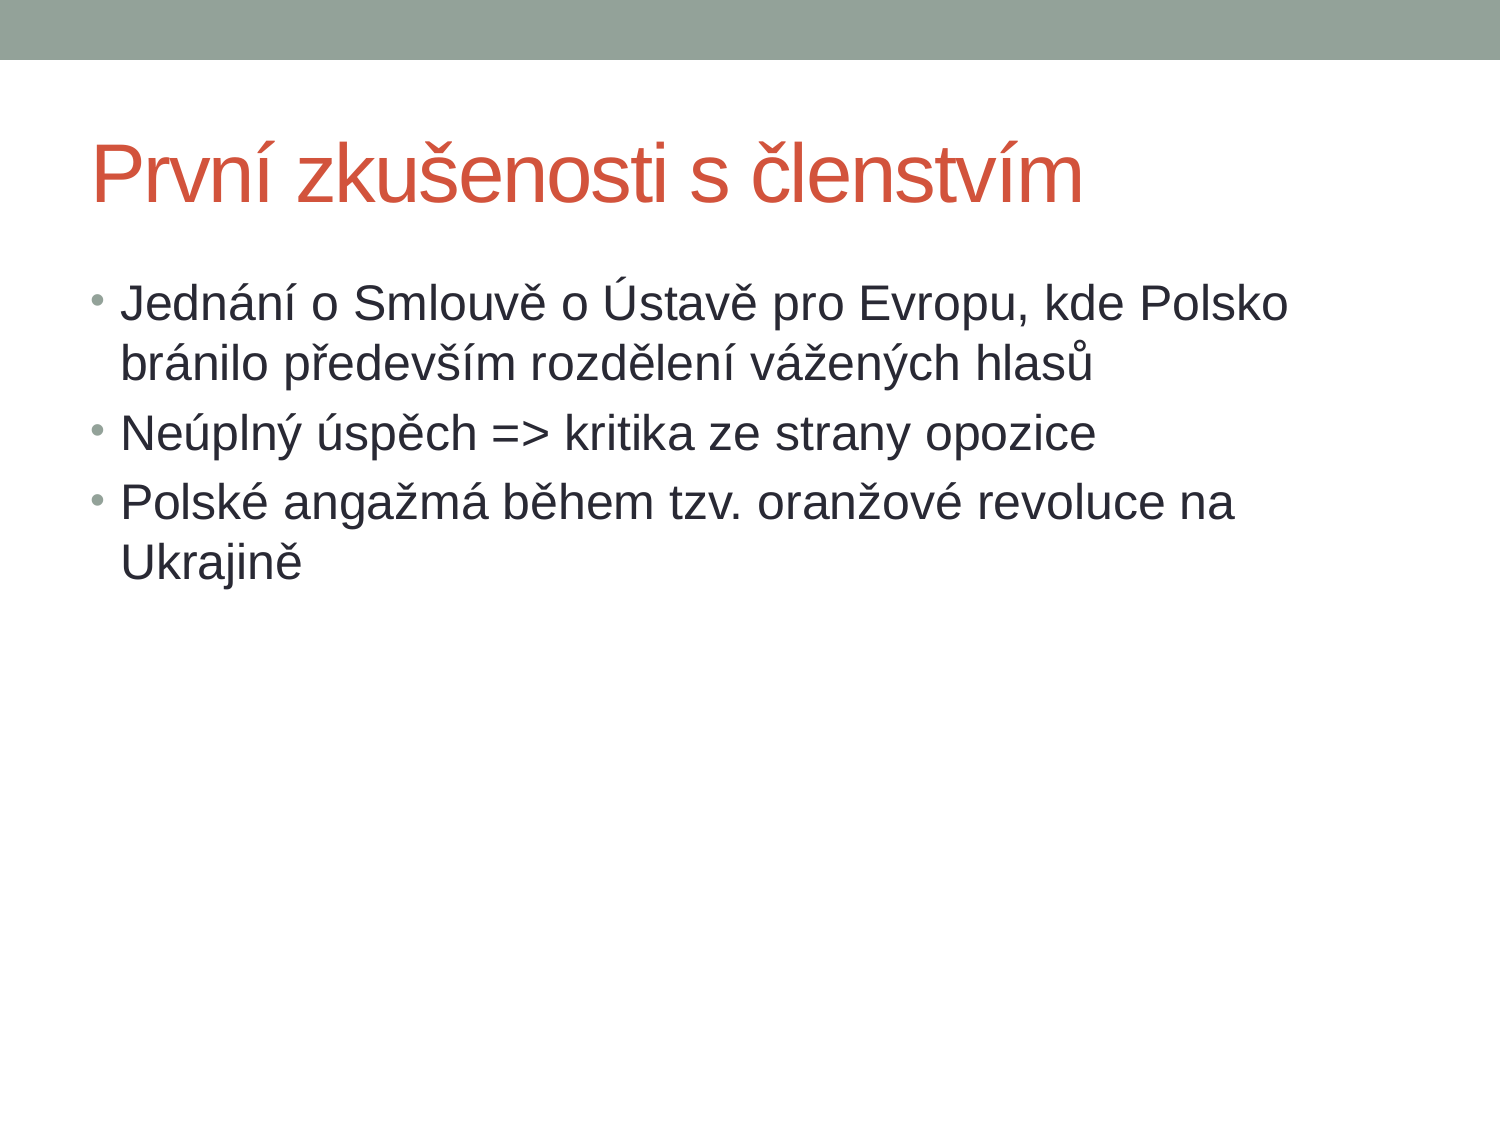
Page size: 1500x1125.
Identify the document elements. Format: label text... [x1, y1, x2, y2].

list Jednání o Smlouvě o Ústavě pro Evropu, kde Polsko bránilo především rozdělení vážených hlasů Neúplný úspěch => kritika ze strany opozice Polské angažmá během tzv. oranžové revoluce na Ukrajině [75, 262, 1425, 1063]
title První zkušenosti s členstvím [75, 87, 1425, 250]
